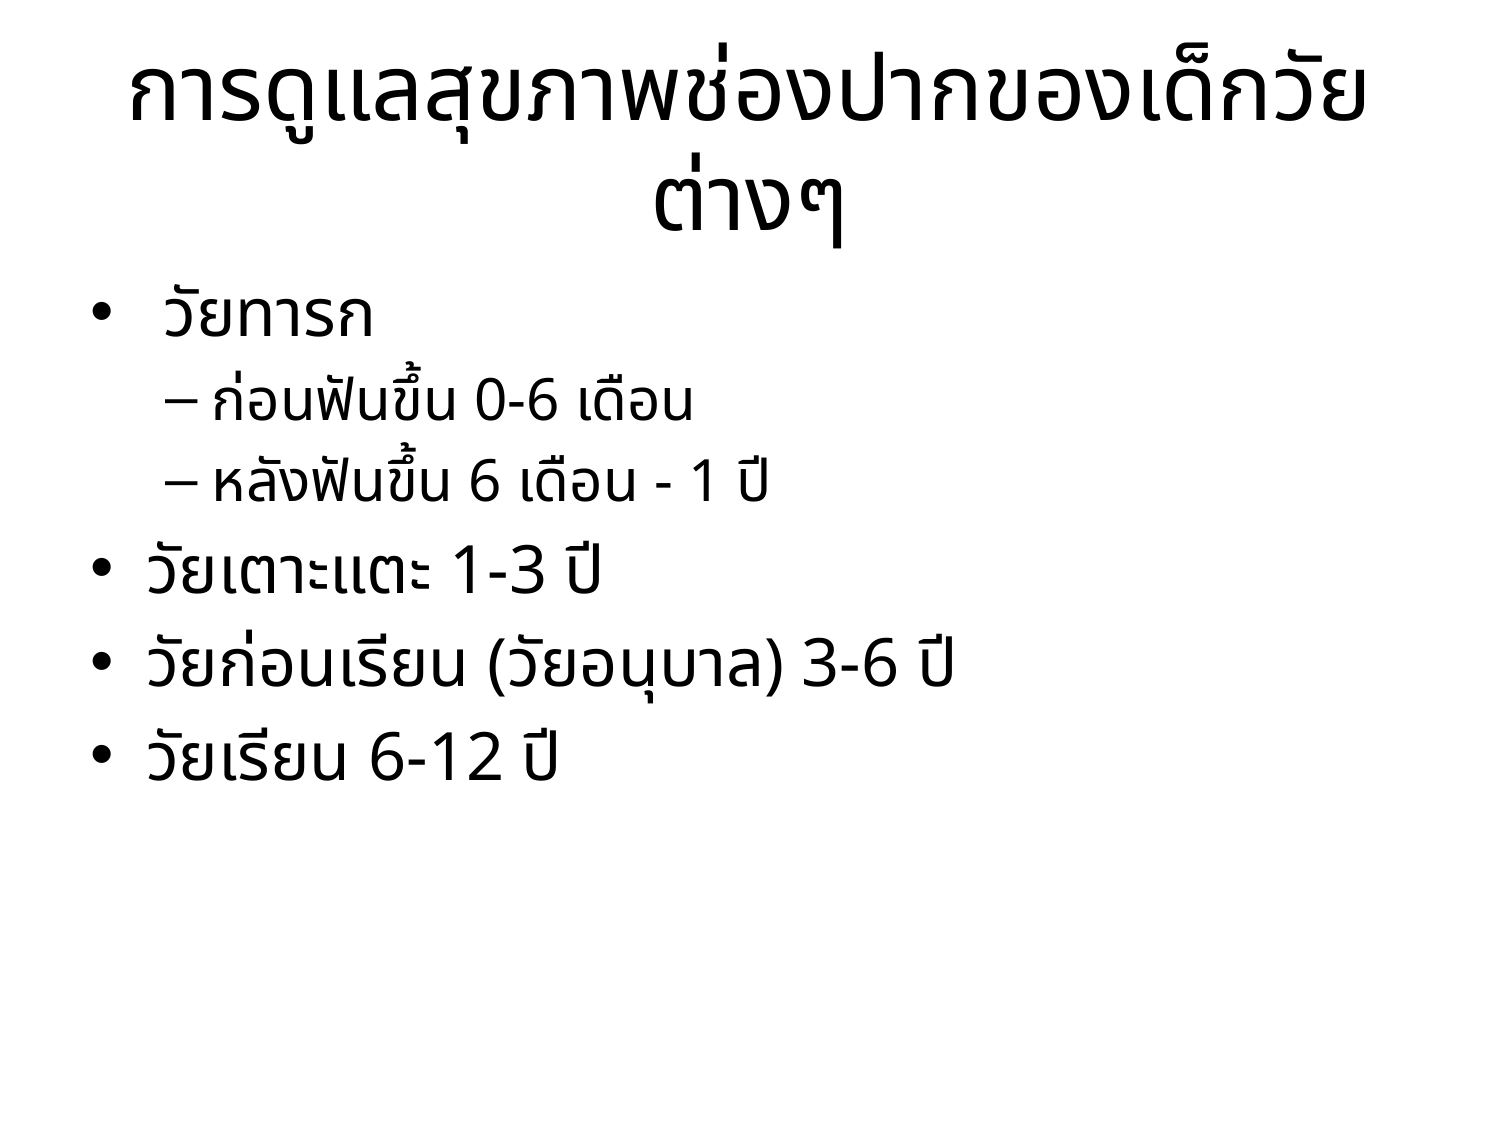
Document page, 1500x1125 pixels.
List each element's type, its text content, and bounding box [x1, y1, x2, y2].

title การดูแลสุขภาพช่องปากของเด็กวัยต่างๆ [75, 45, 1425, 233]
list วัยทารก ก่อนฟันขึ้น 0-6 เดือน หลังฟันขึ้น 6 เดือน - 1 ปี วัยเตาะแตะ 1-3 ปี วัยก่อนเรียน (วัยอนุบาล) 3-6 ปี วัยเรียน 6-12 ปี [75, 262, 1425, 1005]
